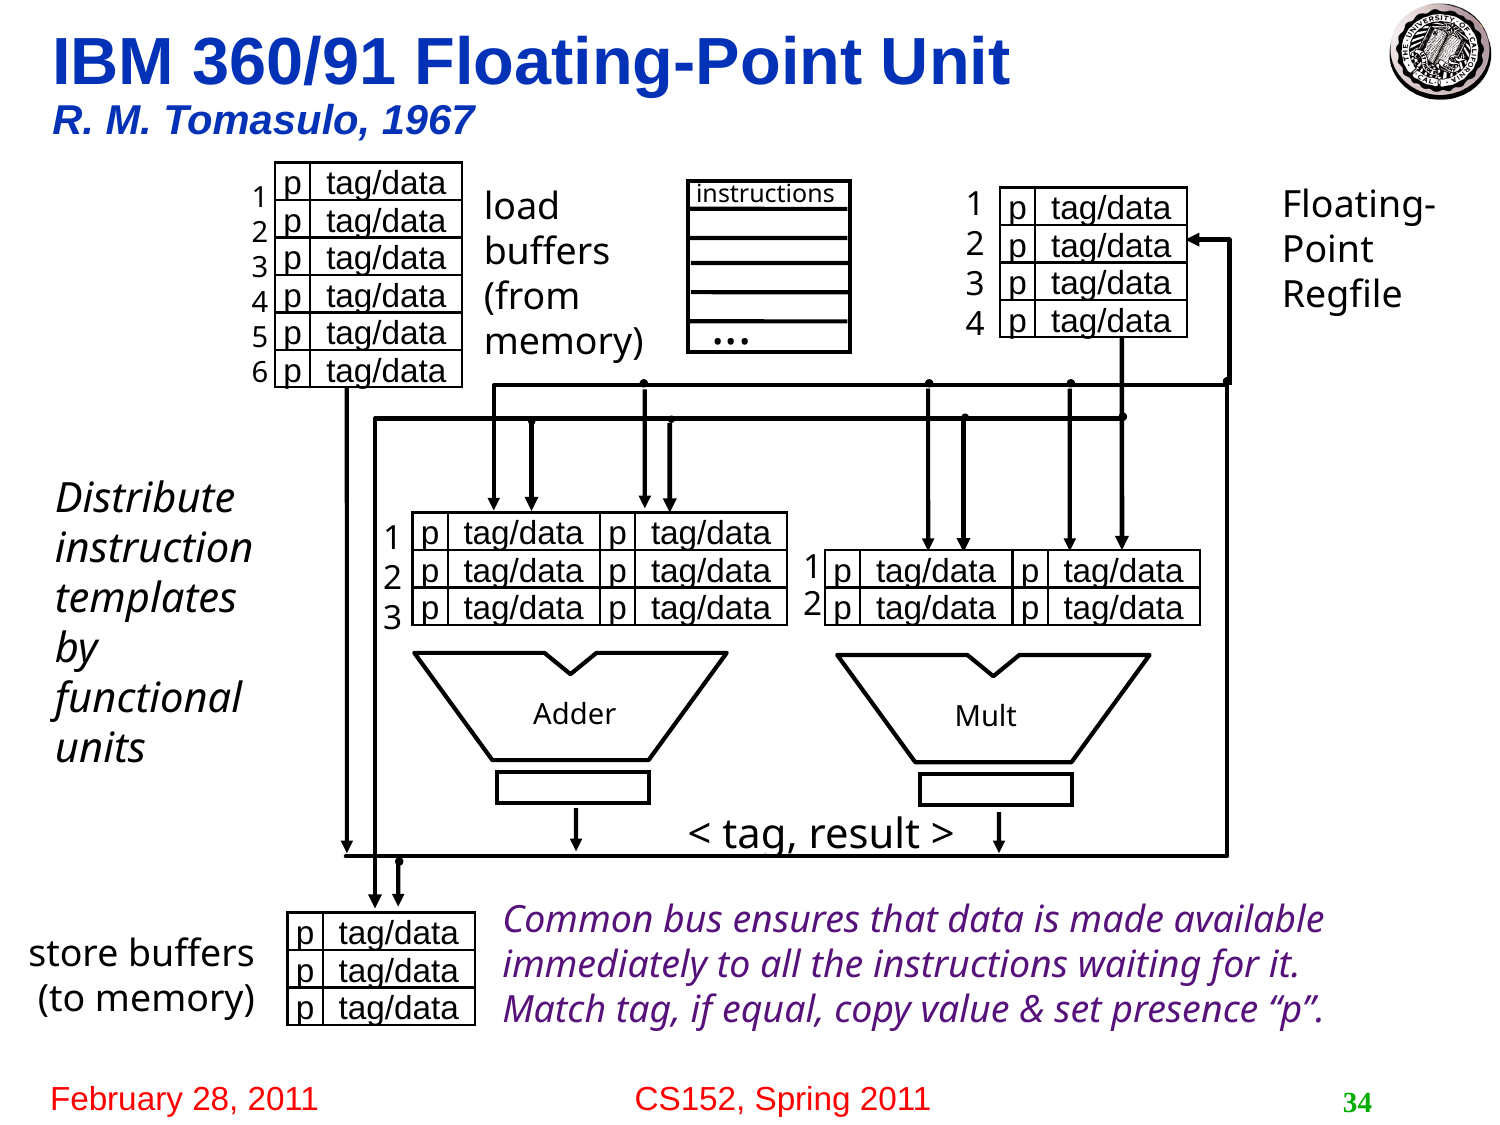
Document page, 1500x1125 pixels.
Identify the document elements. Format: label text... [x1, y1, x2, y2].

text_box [999, 262, 1188, 299]
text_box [274, 312, 463, 349]
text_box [824, 587, 1007, 626]
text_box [274, 349, 463, 388]
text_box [287, 912, 476, 949]
text_box 1 2 3 4 [950, 174, 1000, 350]
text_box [999, 224, 1188, 262]
text_box [1039, 941, 1491, 1125]
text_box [1012, 549, 1201, 587]
text_box 1 2 3 [368, 509, 375, 684]
text_box 1 2 3 4 5 6 [236, 171, 274, 396]
text_box Distribute instruction templates by functional units [40, 463, 280, 779]
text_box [274, 199, 463, 237]
title IBM 360/91 Floating-Point Unit R. M. Tomasulo, 1967 [37, 12, 1274, 159]
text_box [287, 949, 476, 987]
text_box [599, 549, 788, 587]
text_box Common bus ensures that data is made available immediately to all the instructions waiting for it. Match tag, if equal, copy value & set presence “p”. [487, 887, 1500, 1037]
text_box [599, 512, 788, 549]
text_box 2 [790, 574, 820, 630]
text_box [287, 987, 476, 1026]
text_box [999, 187, 1188, 224]
text_box [525, 421, 538, 510]
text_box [274, 274, 463, 312]
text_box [412, 587, 594, 626]
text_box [999, 299, 1188, 338]
text_box [455, 385, 1228, 857]
text_box [340, 397, 352, 853]
text_box [393, 894, 405, 907]
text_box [599, 587, 788, 626]
text_box [345, 787, 375, 857]
text_box load buffers (from memory) [469, 174, 659, 370]
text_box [412, 512, 597, 549]
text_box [274, 162, 463, 199]
text_box [368, 418, 1123, 909]
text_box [412, 549, 594, 586]
picture [1378, 0, 1500, 103]
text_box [274, 237, 463, 274]
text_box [1012, 587, 1201, 626]
text_box store buffers (to memory) [13, 922, 270, 1027]
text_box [677, 170, 854, 362]
text_box [1191, 233, 1230, 386]
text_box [824, 549, 1011, 586]
text_box < tag, result > [672, 800, 970, 865]
text_box Floating- Point Regfile [1267, 172, 1452, 323]
